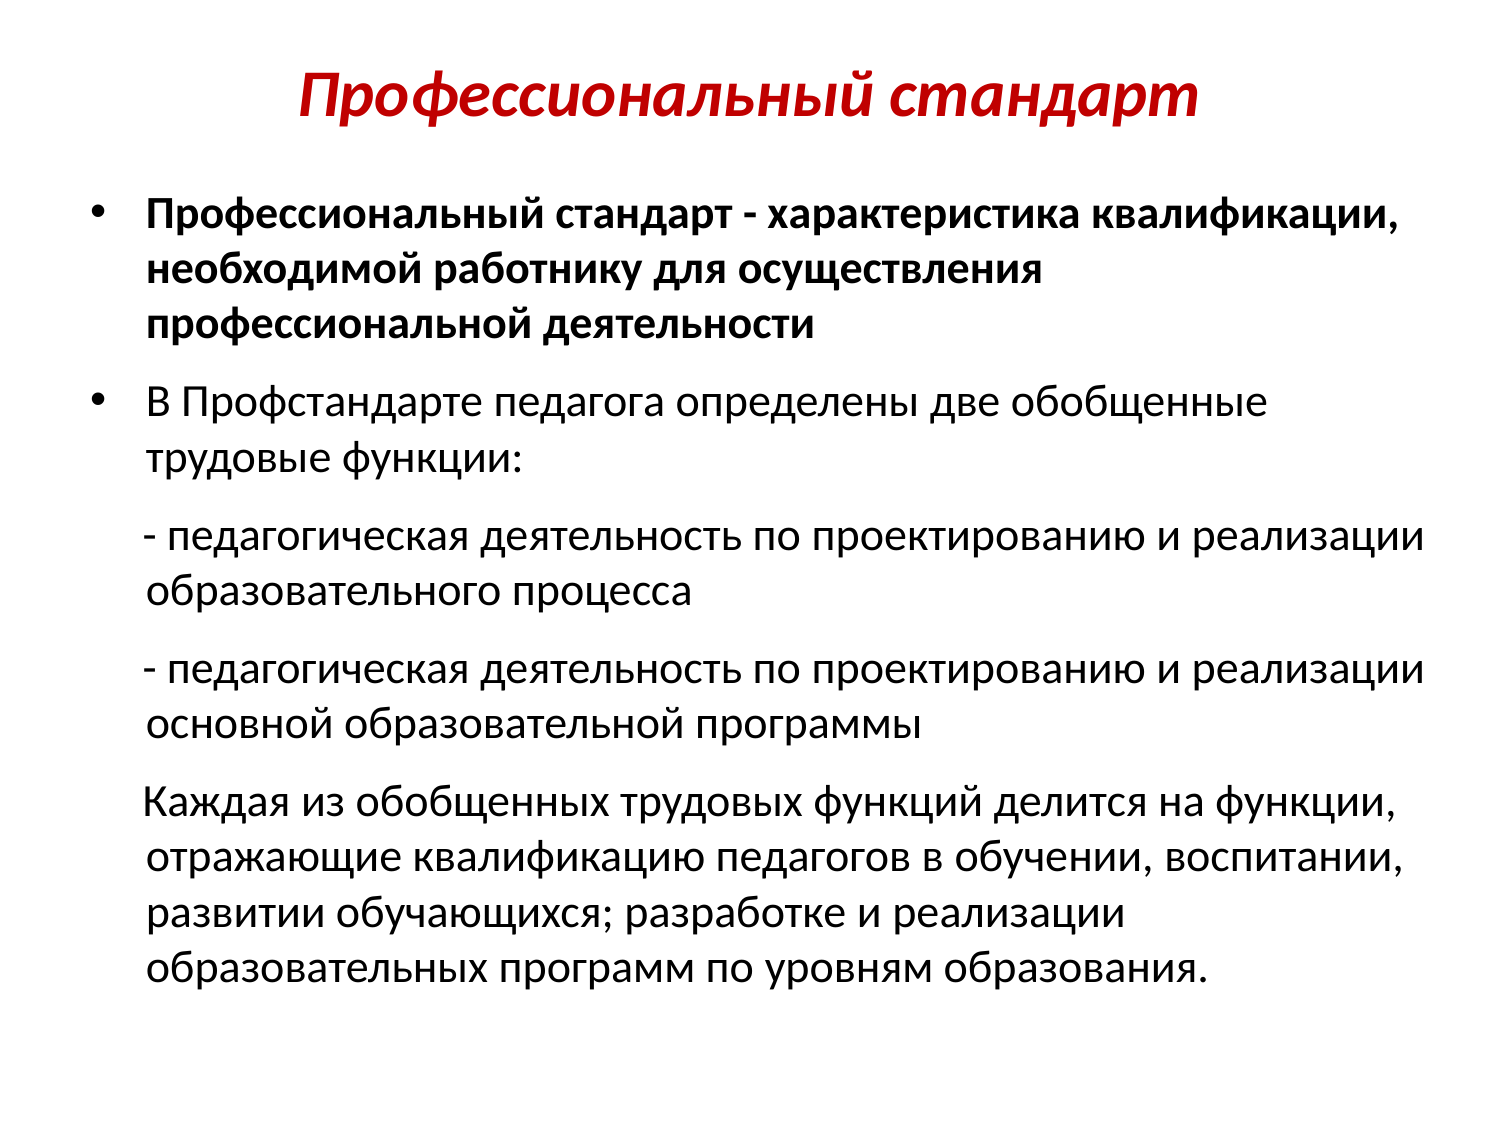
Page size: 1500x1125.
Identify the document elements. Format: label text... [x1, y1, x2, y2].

title Профессиональный стандарт [75, 24, 1425, 155]
list Профессиональный стандарт - характеристика квалификации, необходимой работнику для осуществления профессиональной деятельности В Профстандарте педагога определены две обобщенные трудовые функции: - педагогическая деятельность по проектированию и реализации образовательного процесса - педагогическая деятельность по проектированию и реализации основной образовательной программы Каждая из обобщенных трудовых функций делится на функции, отражающие квалификацию педагогов в обучении, воспитании, развитии обучающихся; разработке и реализации образовательных программ по уровням образования. [75, 174, 1450, 1000]
